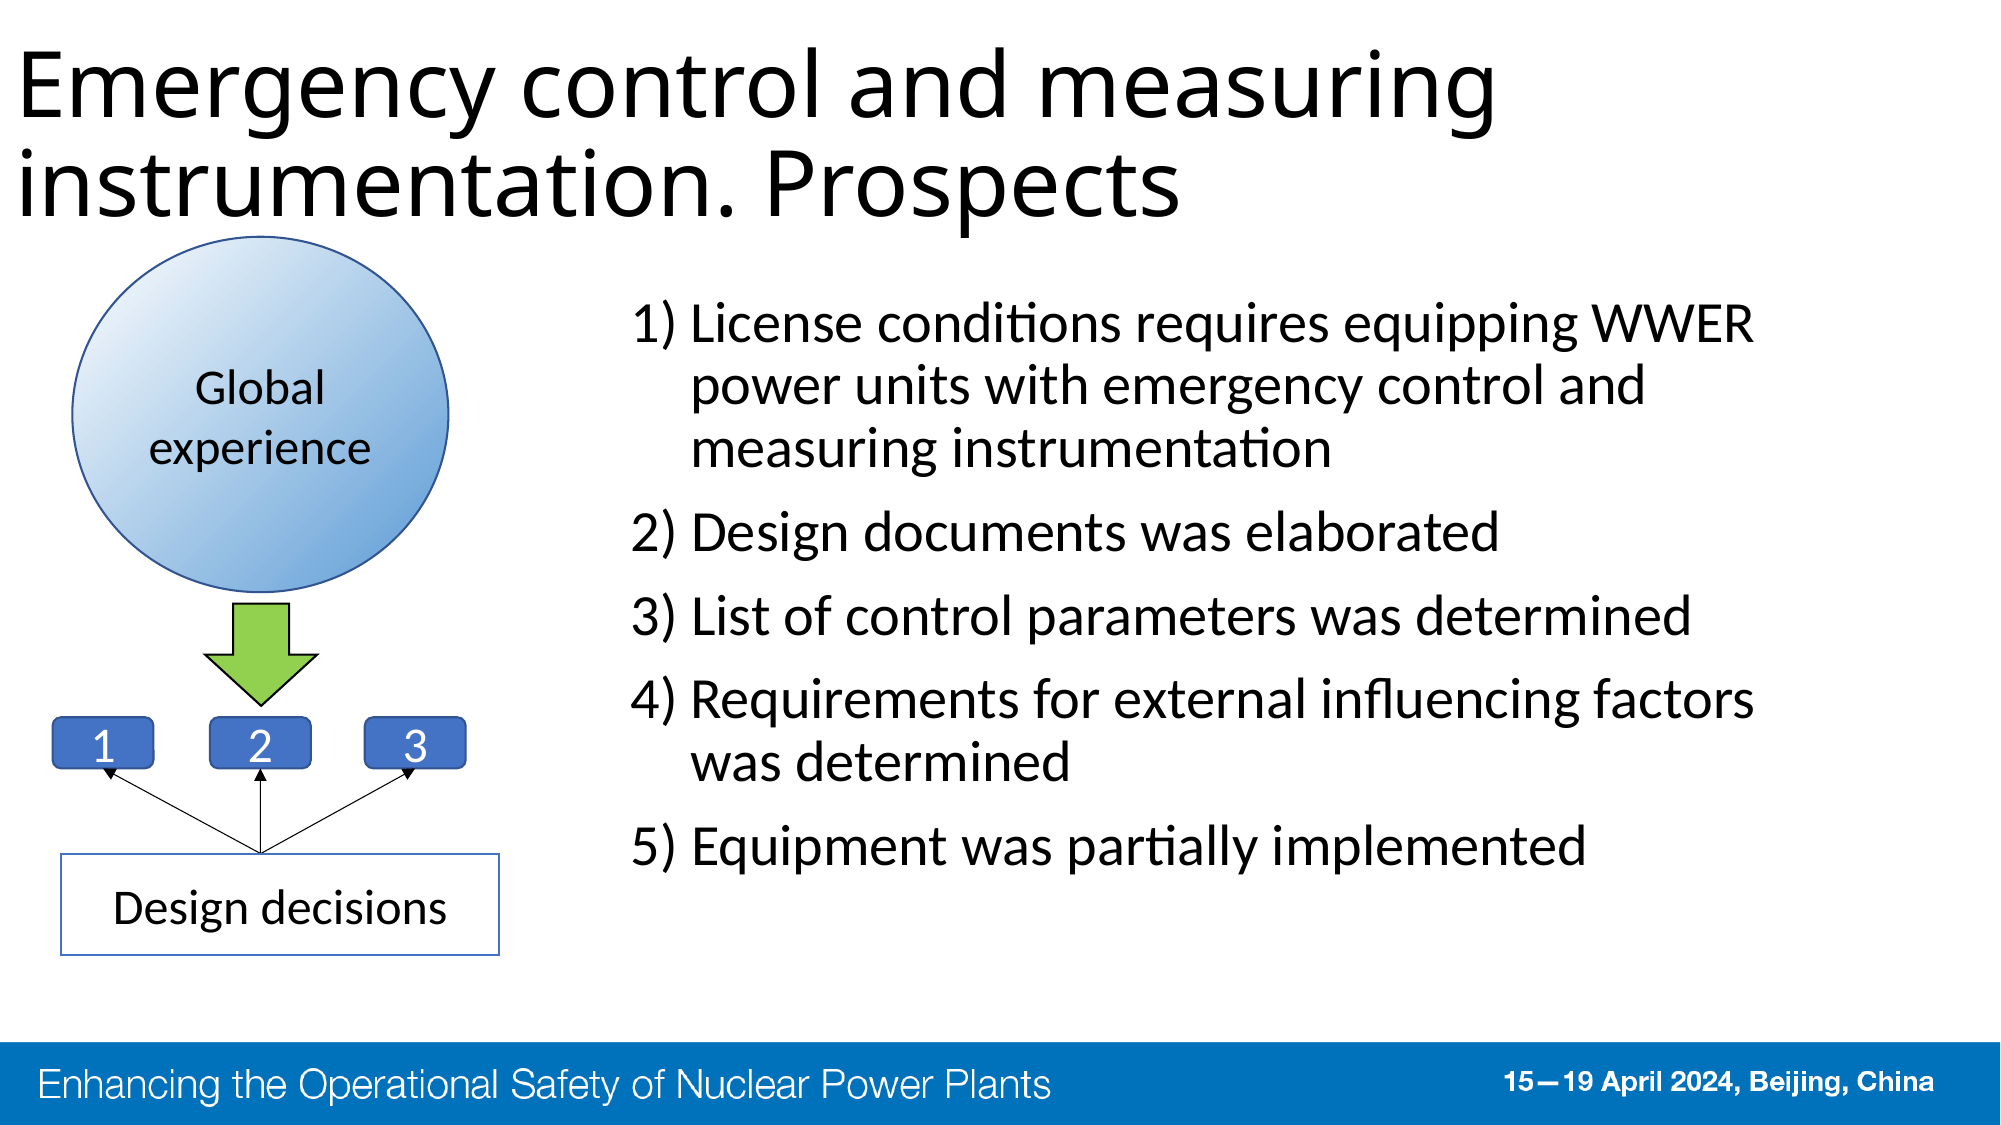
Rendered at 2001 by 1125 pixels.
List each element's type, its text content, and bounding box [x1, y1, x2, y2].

text_box [202, 602, 320, 708]
text_box Global experience [71, 235, 450, 594]
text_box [102, 768, 260, 854]
text_box 3 [363, 716, 467, 770]
text_box Design decisions [60, 853, 500, 956]
text_box 2 [208, 716, 312, 768]
text_box Emergency control and measuring instrumentation. Prospects [0, 1, 1947, 273]
text_box License conditions requires equipping WWER power units with emergency control and measuring instrumentation Design documents was elaborated List of control parameters was determined Requirements for external influencing factors was determined Equipment was partially implemented [615, 284, 1868, 937]
text_box 1 [51, 716, 155, 770]
picture [0, 0, 2001, 1125]
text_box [260, 768, 416, 854]
